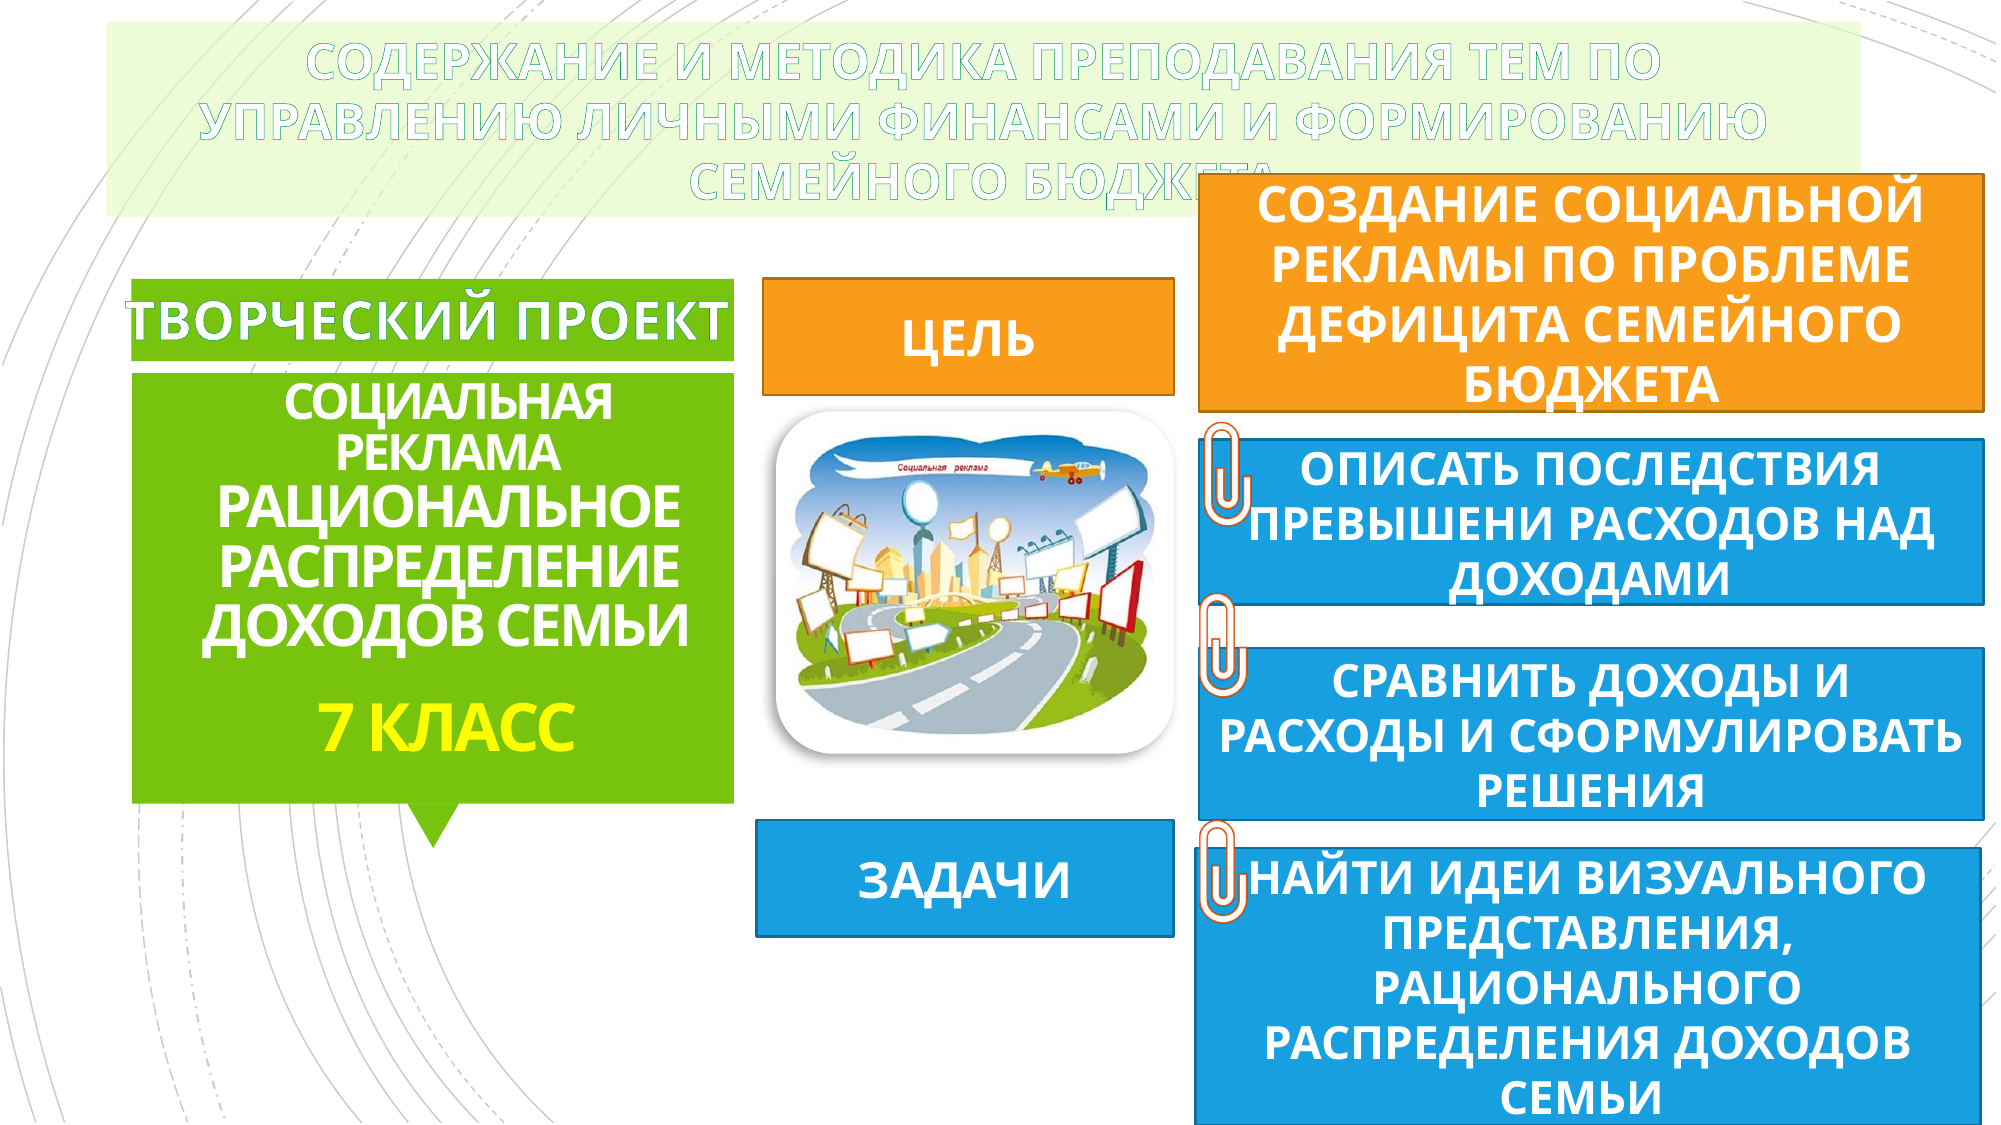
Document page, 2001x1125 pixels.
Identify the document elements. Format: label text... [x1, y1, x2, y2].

text_box СРАВНИТЬ ДОХОДЫ И РАСХОДЫ И СФОРМУЛИРОВАТЬ РЕШЕНИЯ [1198, 647, 1985, 821]
text_box ОПИСАТЬ ПОСЛЕДСТВИЯ ПРЕВЫШЕНИ РАСХОДОВ НАД ДОХОДАМИ [1198, 438, 1985, 606]
text_box НАЙТИ ИДЕИ ВИЗУАЛЬНОГО ПРЕДСТАВЛЕНИЯ, РАЦИОНАЛЬНОГО РАСПРЕДЕЛЕНИЯ ДОХОДОВ СЕМЬИ [1194, 847, 1982, 1125]
text_box 7 КЛАСС [160, 633, 735, 829]
text_box СОЦИАЛЬНАЯ РЕКЛАМА [132, 331, 763, 528]
text_box СОДЕРЖАНИЕ И МЕТОДИКА ПРЕПОДАВАНИЯ ТЕМ ПО УПРАВЛЕНИЮ ЛИЧНЫМИ ФИНАНСАМИ И ФОРМИРОВАНИЮ СЕМЕЙНОГО БЮДЖЕТА [106, 21, 1861, 217]
text_box ТВОРЧЕСКИЙ ПРОЕКТ [97, 278, 757, 359]
picture [775, 411, 1286, 754]
text_box СОЗДАНИЕ СОЦИАЛЬНОЙ РЕКЛАМЫ ПО ПРОБЛЕМЕ ДЕФИЦИТА СЕМЕЙНОГО БЮДЖЕТА [1198, 173, 1985, 413]
text_box ЗАДАЧИ [755, 819, 1175, 938]
picture [1164, 813, 1282, 931]
text_box ЦЕЛЬ [762, 277, 1175, 396]
title РАЦИОНАЛЬНОЕ РАСПРЕДЕЛЕНИЕ ДОХОДОВ СЕМЬИ [160, 528, 735, 633]
